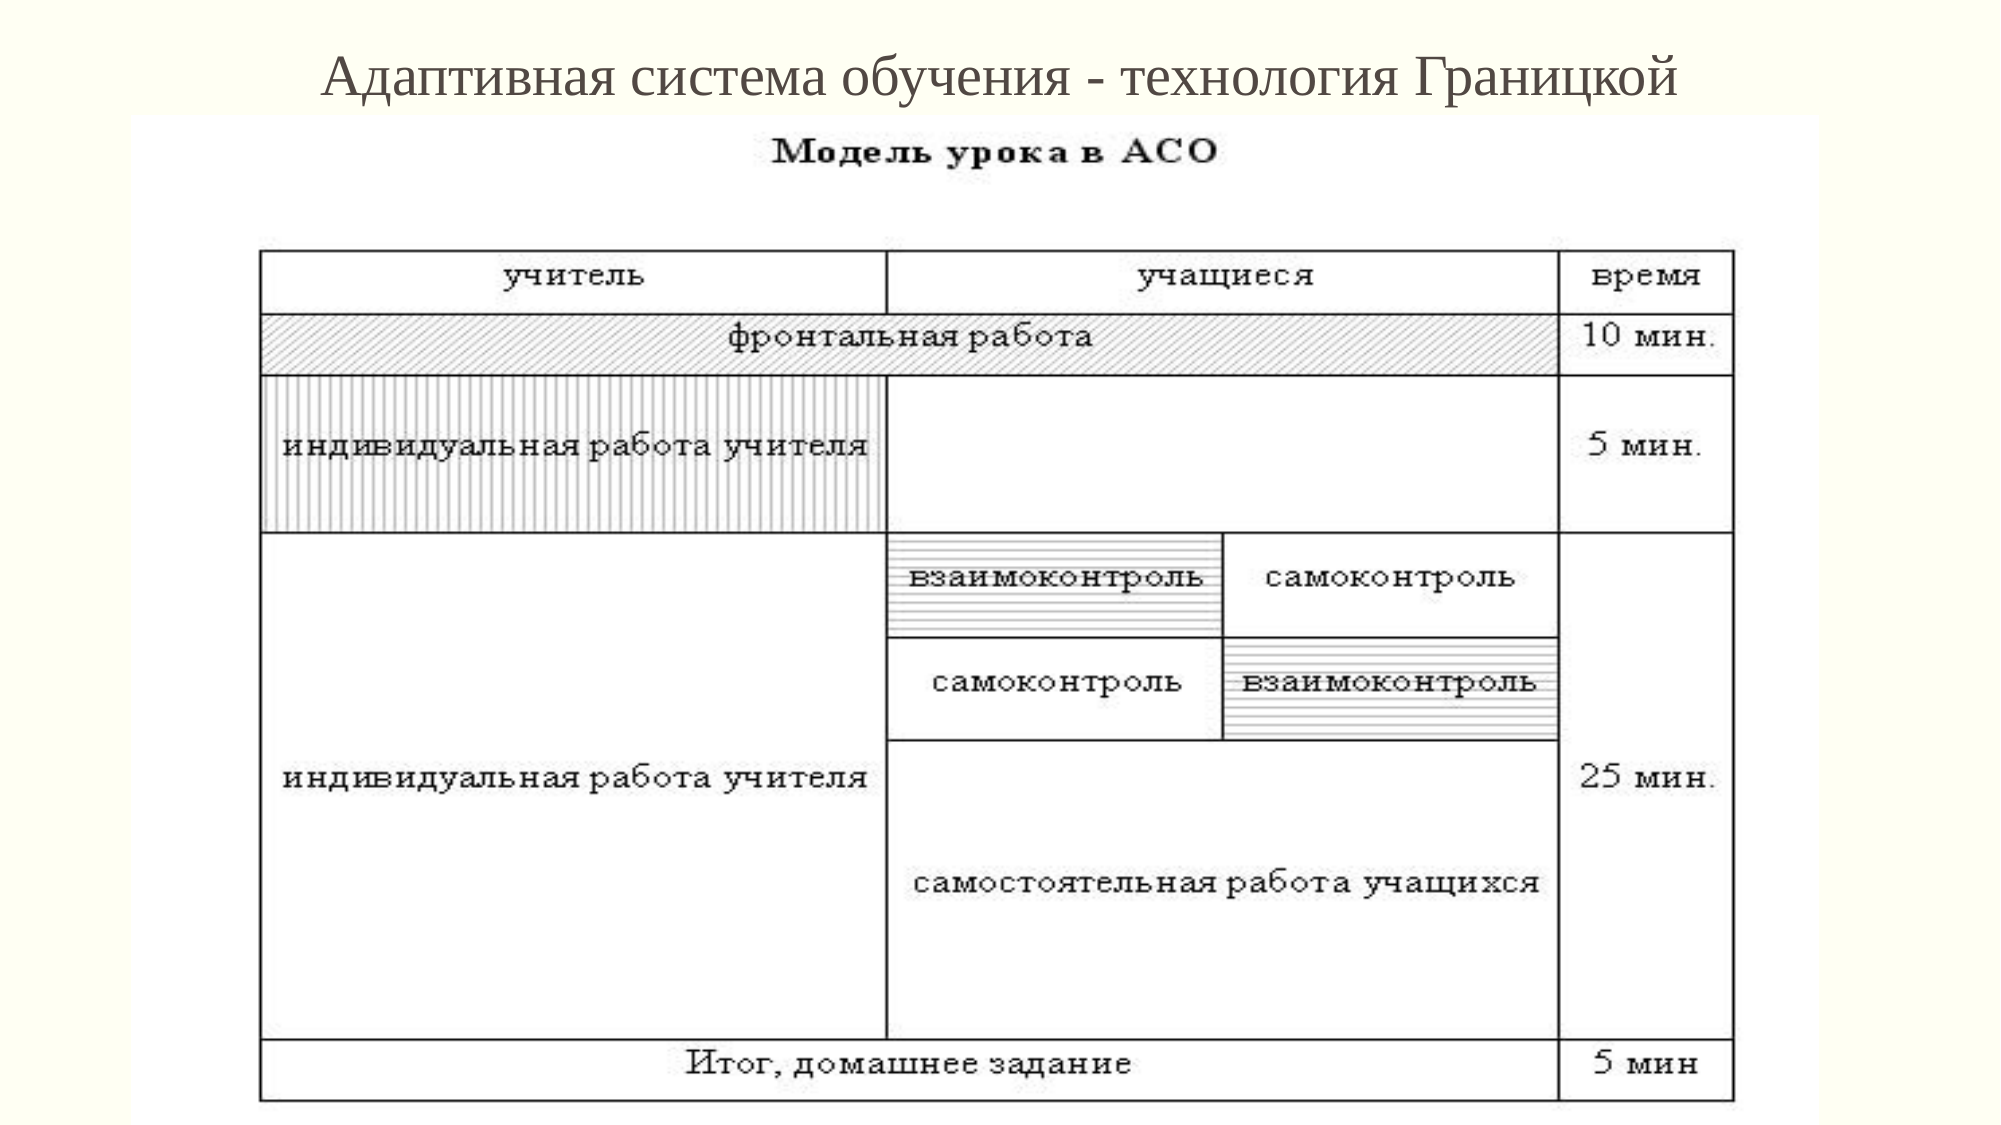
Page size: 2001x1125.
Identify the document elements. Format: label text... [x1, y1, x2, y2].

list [131, 115, 1819, 1125]
title Адаптивная система обучения - технология Границкой [181, 12, 1819, 115]
